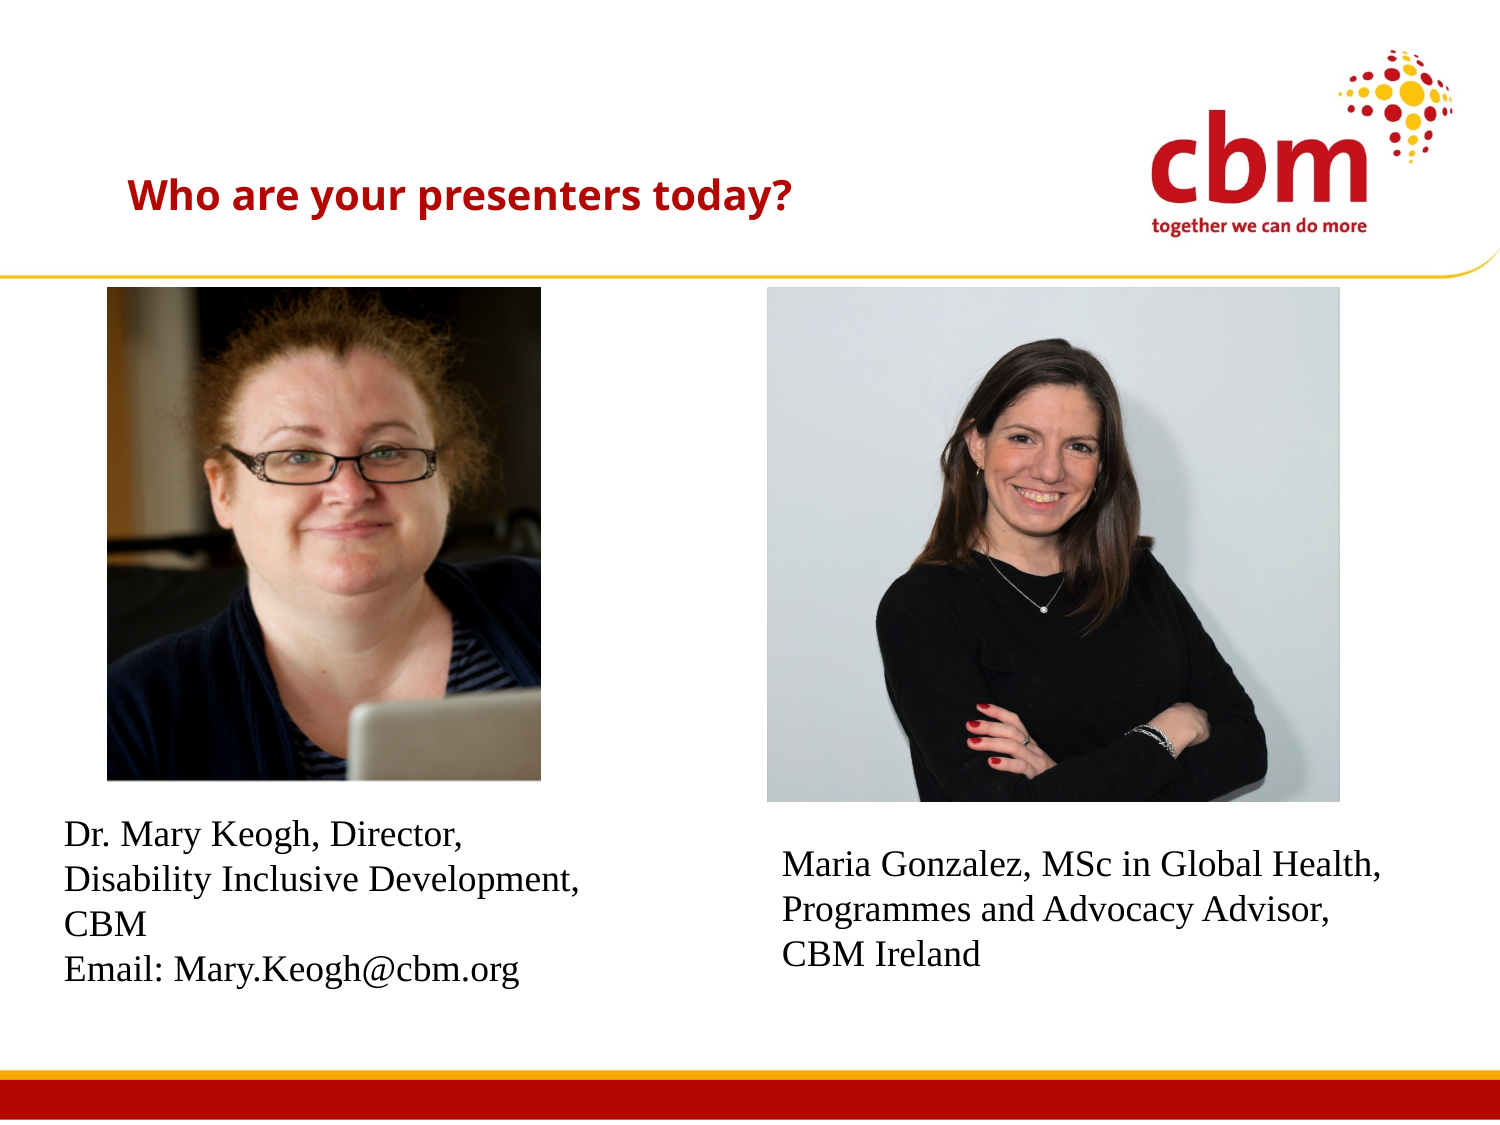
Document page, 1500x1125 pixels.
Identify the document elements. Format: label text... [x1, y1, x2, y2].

text_box Maria Gonzalez, MSc in Global Health, Programmes and Advocacy Advisor, CBM Ireland [767, 831, 1428, 982]
picture [766, 287, 1340, 802]
title Who are your presenters today? [112, 99, 1113, 288]
picture [0, 4, 1500, 279]
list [107, 287, 541, 783]
text_box Dr. Mary Keogh, Director, Disability Inclusive Development, CBM Email: Mary.Keogh@cbm.org [49, 801, 673, 997]
